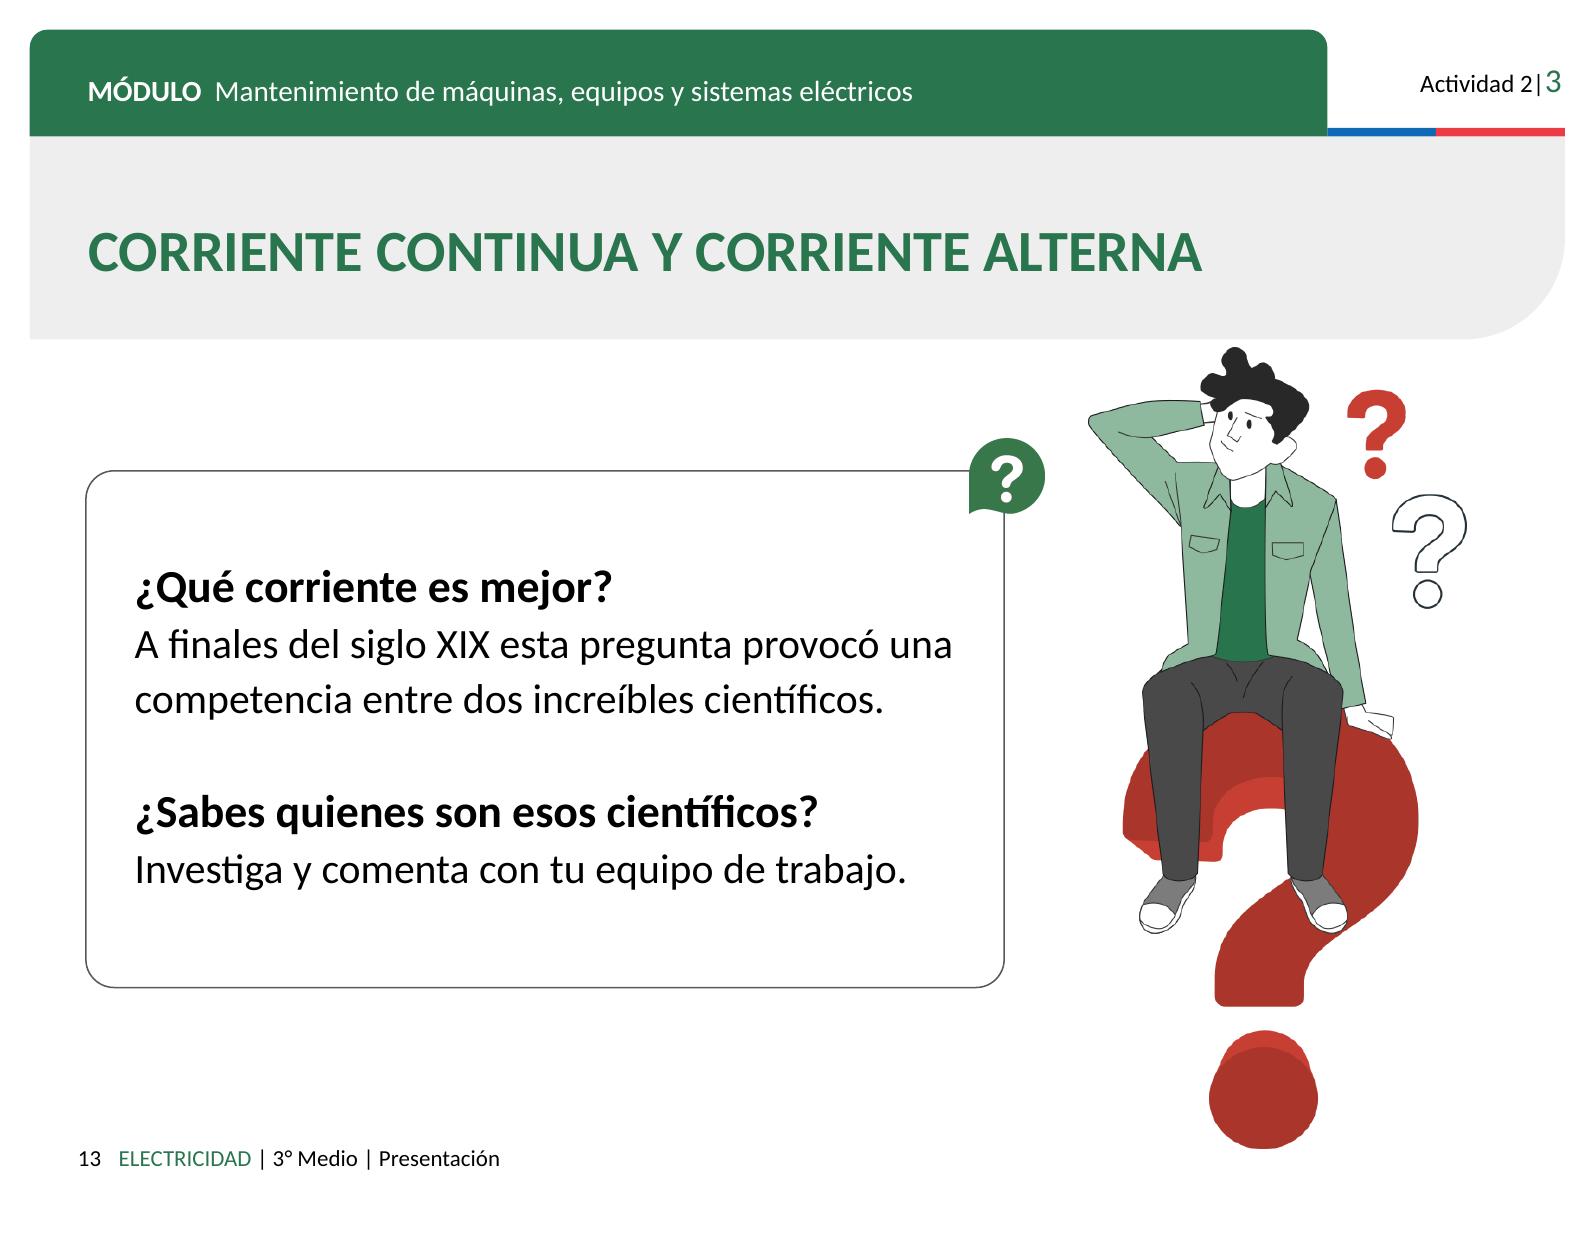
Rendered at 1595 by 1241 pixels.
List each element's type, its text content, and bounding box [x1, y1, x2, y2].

text_box CORRIENTE CONTINUA Y CORRIENTE ALTERNA [73, 213, 1555, 292]
text_box [85, 470, 1005, 988]
picture [969, 347, 1533, 1150]
text_box ¿Qué corriente es mejor? A finales del siglo XIX esta pregunta provocó una competencia entre dos increíbles científicos. ¿Sabes quienes son esos científicos? Investiga y comenta con tu equipo de trabajo. [119, 543, 1016, 955]
